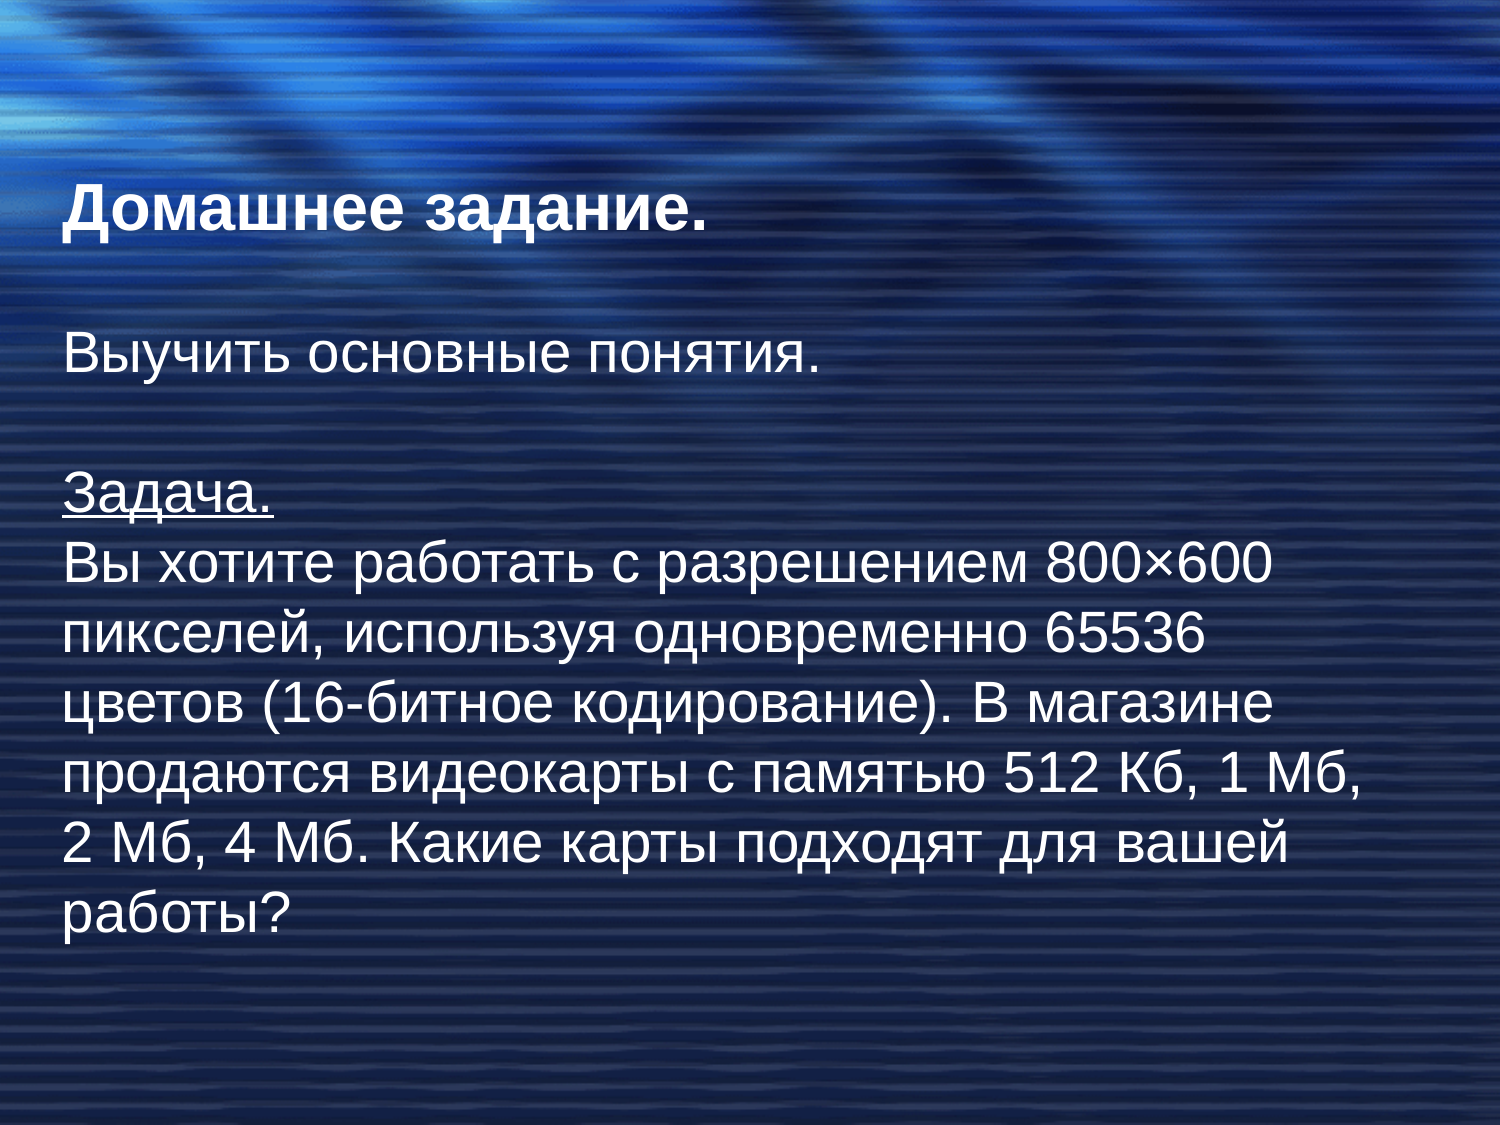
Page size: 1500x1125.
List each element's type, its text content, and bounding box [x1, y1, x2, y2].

picture [0, 0, 1500, 1125]
text_box Домашнее задание. Выучить основные понятия. Задача. Вы хотите работать с разрешением 800×600 пикселей, используя одновременно 65536 цветов (16-битное кодирование). В магазине продаются видеокарты с памятью 512 Кб, 1 Мб, 2 Мб, 4 Мб. Какие карты подходят для вашей работы? [46, 156, 1407, 952]
